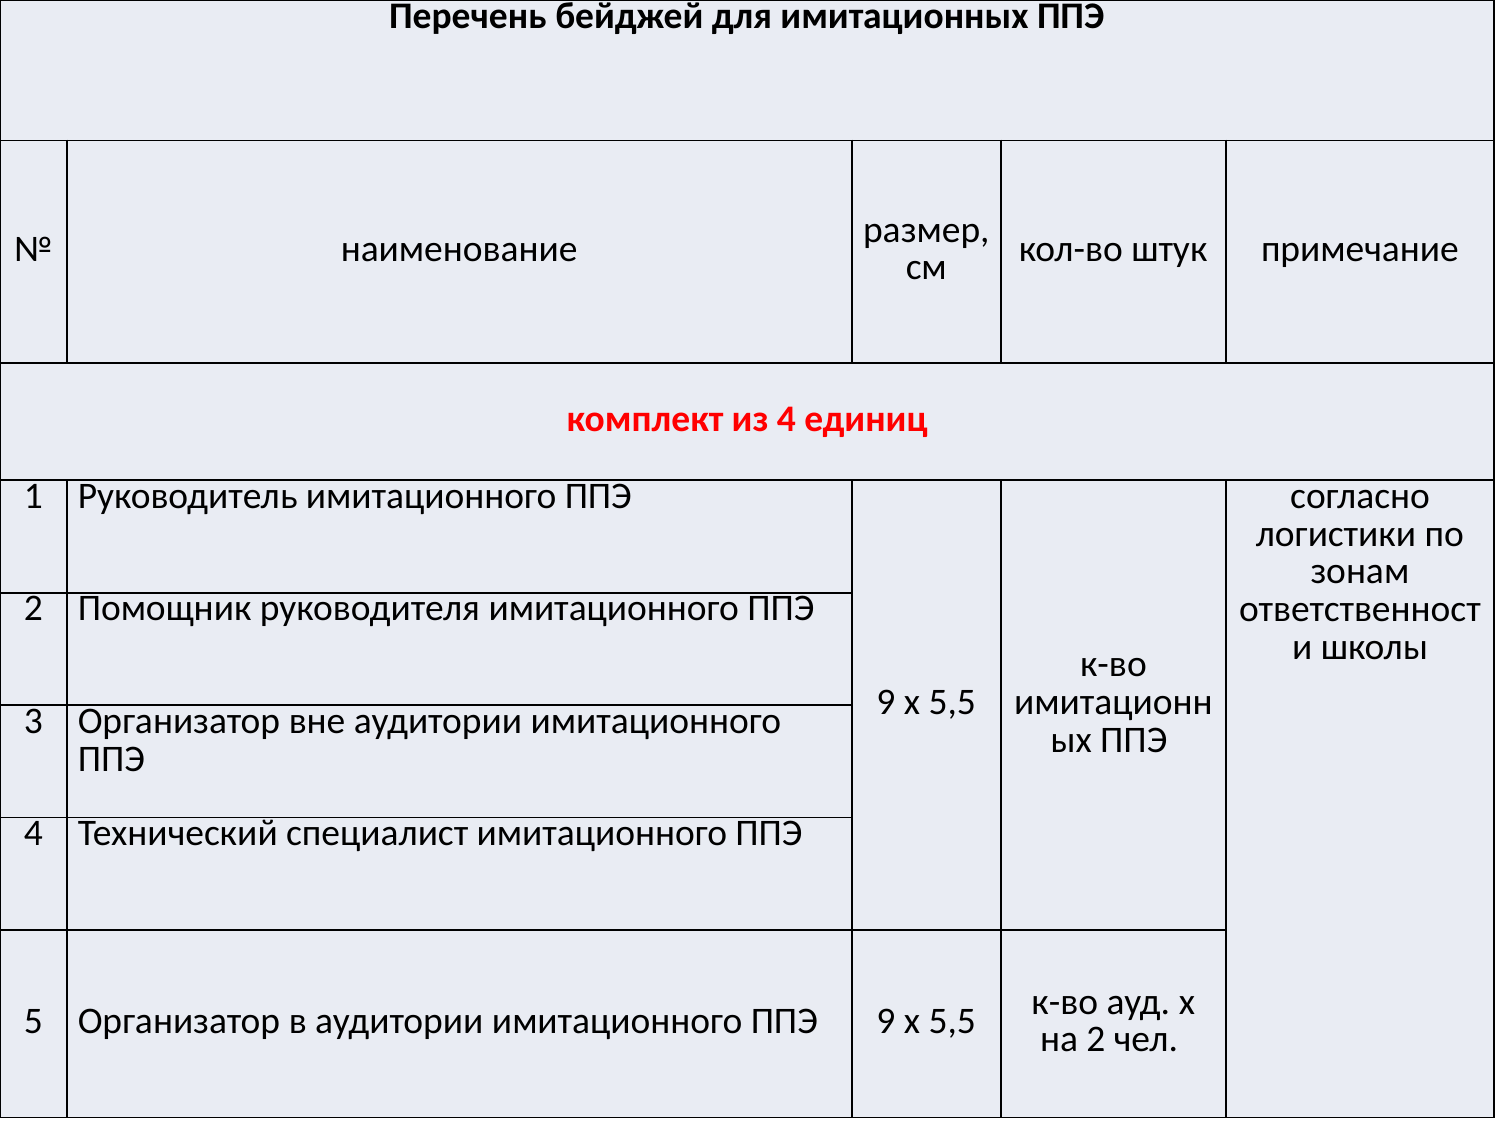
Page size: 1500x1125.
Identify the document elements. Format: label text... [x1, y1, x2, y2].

table_header Перечень бейджей для имитационных ППЭ [1, 1, 1493, 140]
table_cell наименование [68, 141, 851, 362]
table_cell к-во ауд. х на 2 чел. [1002, 931, 1225, 1117]
table_cell размер, см [853, 141, 1000, 362]
table_cell № [1, 141, 66, 362]
table_cell Организатор вне аудитории имитационного ППЭ [68, 706, 851, 817]
table_cell 9 х 5,5 [853, 931, 1000, 1117]
table_cell примечание [1227, 141, 1493, 362]
table_cell Руководитель имитационного ППЭ [68, 481, 851, 592]
table_cell Организатор в аудитории имитационного ППЭ [68, 931, 851, 1117]
table_cell 9 х 5,5 [853, 481, 1000, 929]
table_cell 3 [1, 706, 66, 817]
table_cell Помощник руководителя имитационного ППЭ [68, 594, 851, 704]
table_cell кол-во штук [1002, 141, 1225, 362]
table_cell Технический специалист имитационного ППЭ [68, 818, 851, 929]
table_cell 4 [1, 818, 66, 929]
table_cell согласно логистики по зонам ответственности школы [1227, 481, 1493, 1117]
table_cell комплект из 4 единиц [1, 364, 1493, 479]
table_cell 5 [1, 931, 66, 1117]
table_cell 1 [1, 481, 66, 592]
table_cell к-во имитационных ППЭ [1002, 481, 1225, 929]
table_cell 2 [1, 594, 66, 704]
